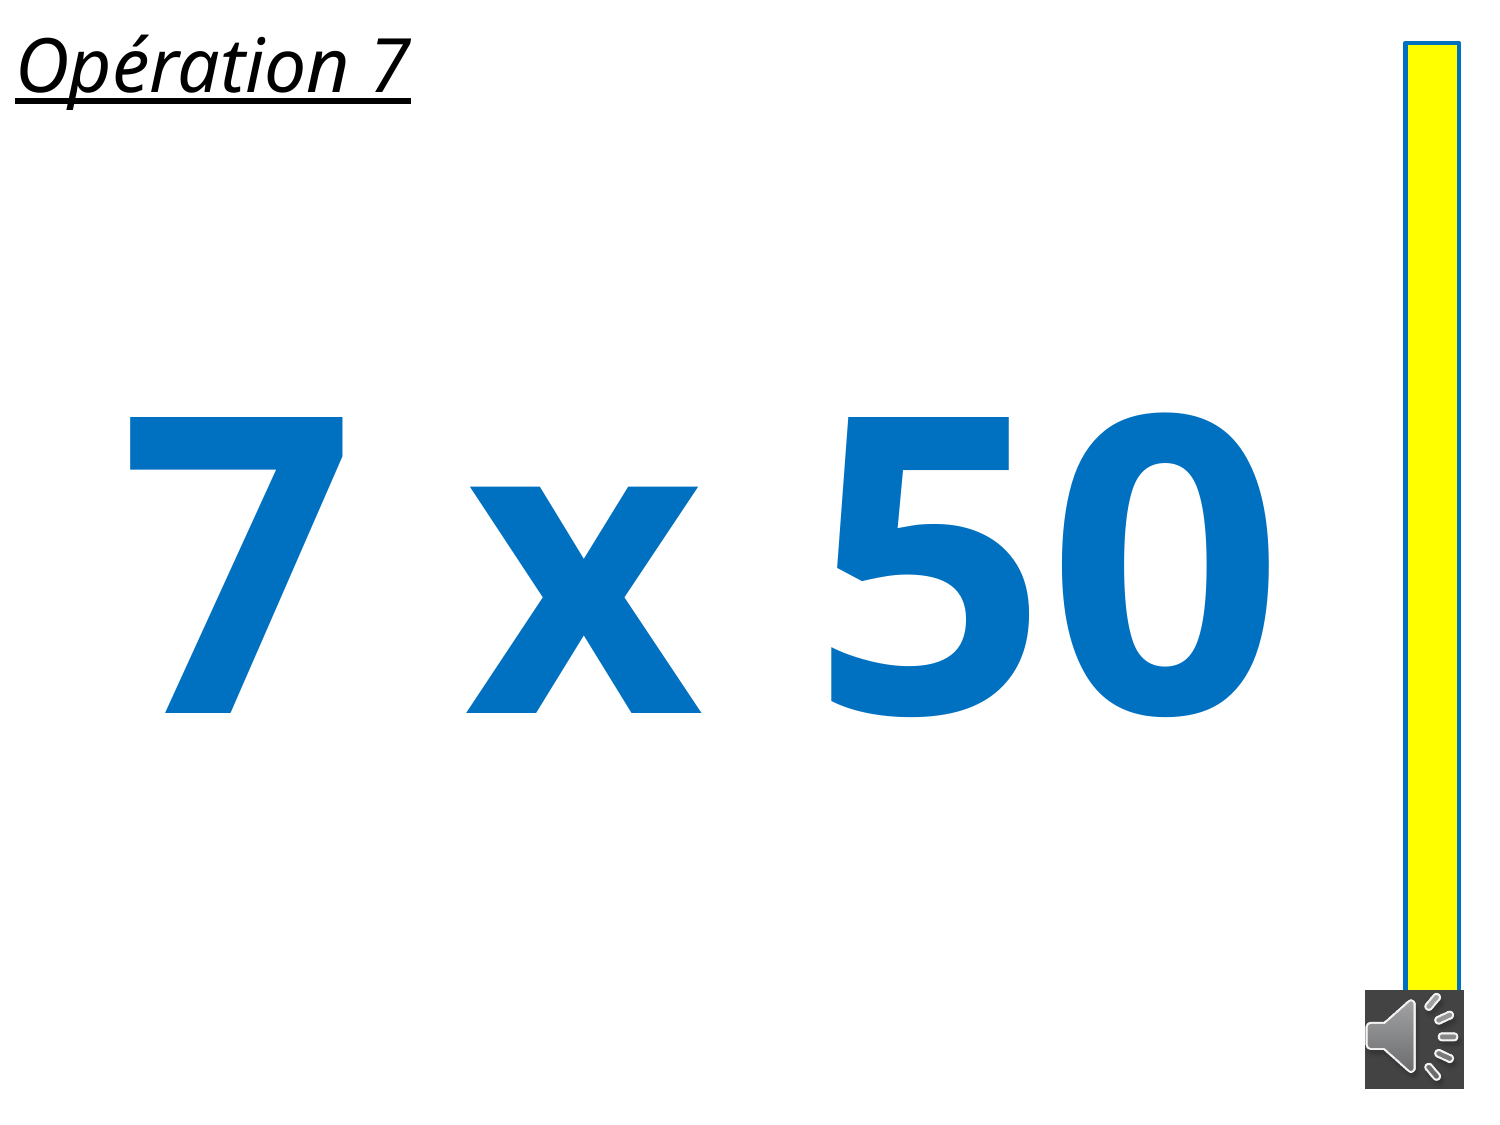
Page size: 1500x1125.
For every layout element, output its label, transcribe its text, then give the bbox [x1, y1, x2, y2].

title Opération 7 [0, 0, 502, 126]
text_box [1403, 41, 1461, 987]
picture [1364, 989, 1465, 1090]
text_box 7 x 50 [0, 291, 1403, 805]
